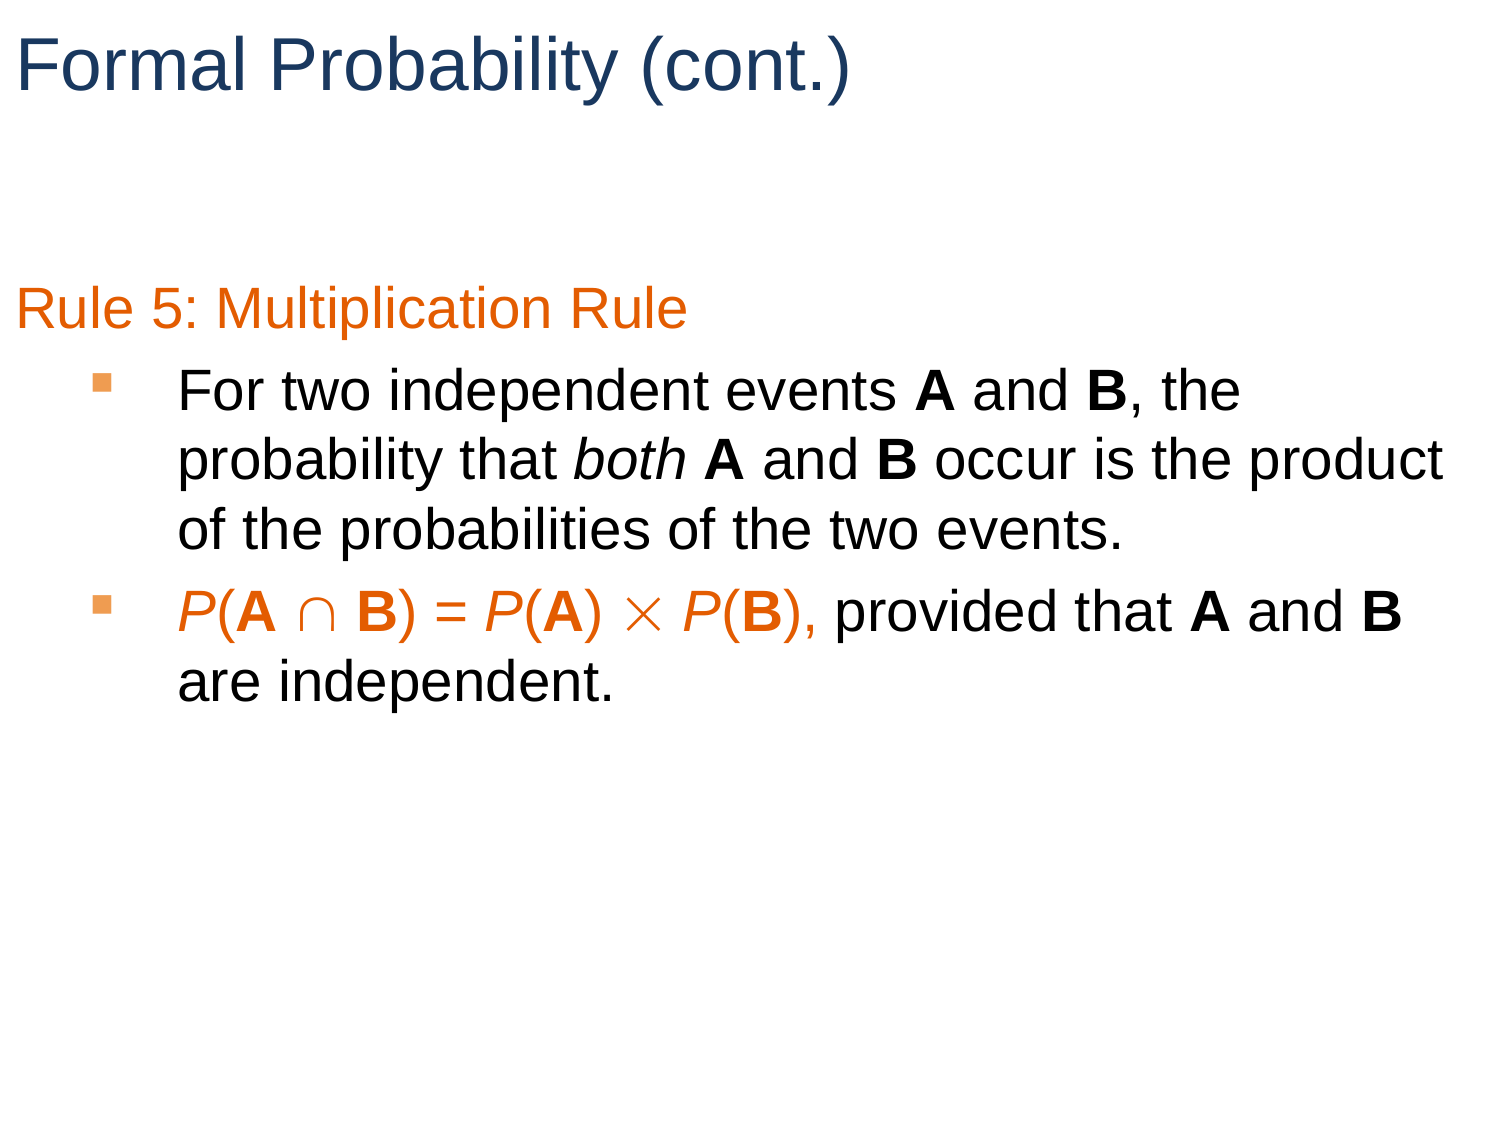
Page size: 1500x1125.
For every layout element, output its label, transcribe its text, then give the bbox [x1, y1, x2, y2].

list Rule 5: Multiplication Rule For two independent events A and B, the probability that both A and B occur is the product of the probabilities of the two events. P(A  B) = P(A)  P(B), provided that A and B are independent. [0, 262, 1500, 1013]
title Formal Probability (cont.) [0, 0, 1450, 113]
